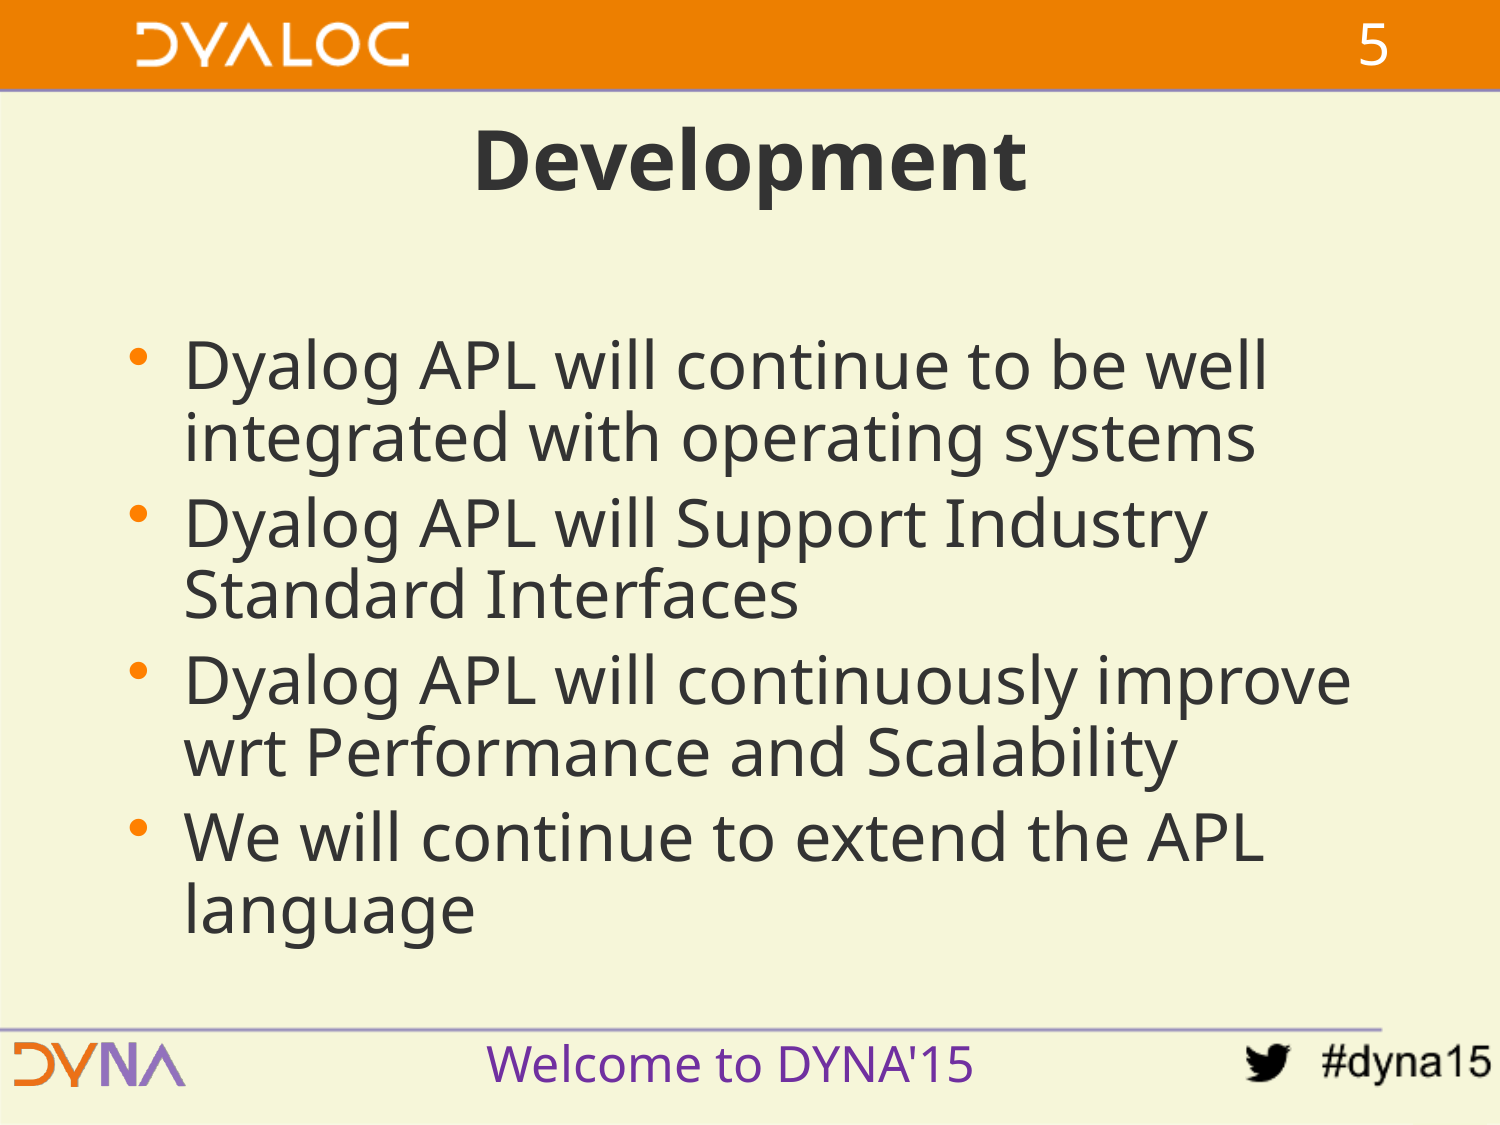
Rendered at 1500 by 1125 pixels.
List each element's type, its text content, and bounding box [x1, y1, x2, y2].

title Development [112, 99, 1388, 288]
footer Welcome to DYNA'15 [249, 1025, 1213, 1100]
list Dyalog APL will continue to be well integrated with operating systems Dyalog APL will Support Industry Standard Interfaces Dyalog APL will continuously improve wrt Performance and Scalability We will continue to extend the APL language [112, 324, 1388, 1000]
slide_number 4 [1299, 0, 1406, 75]
picture [0, 0, 1500, 1125]
